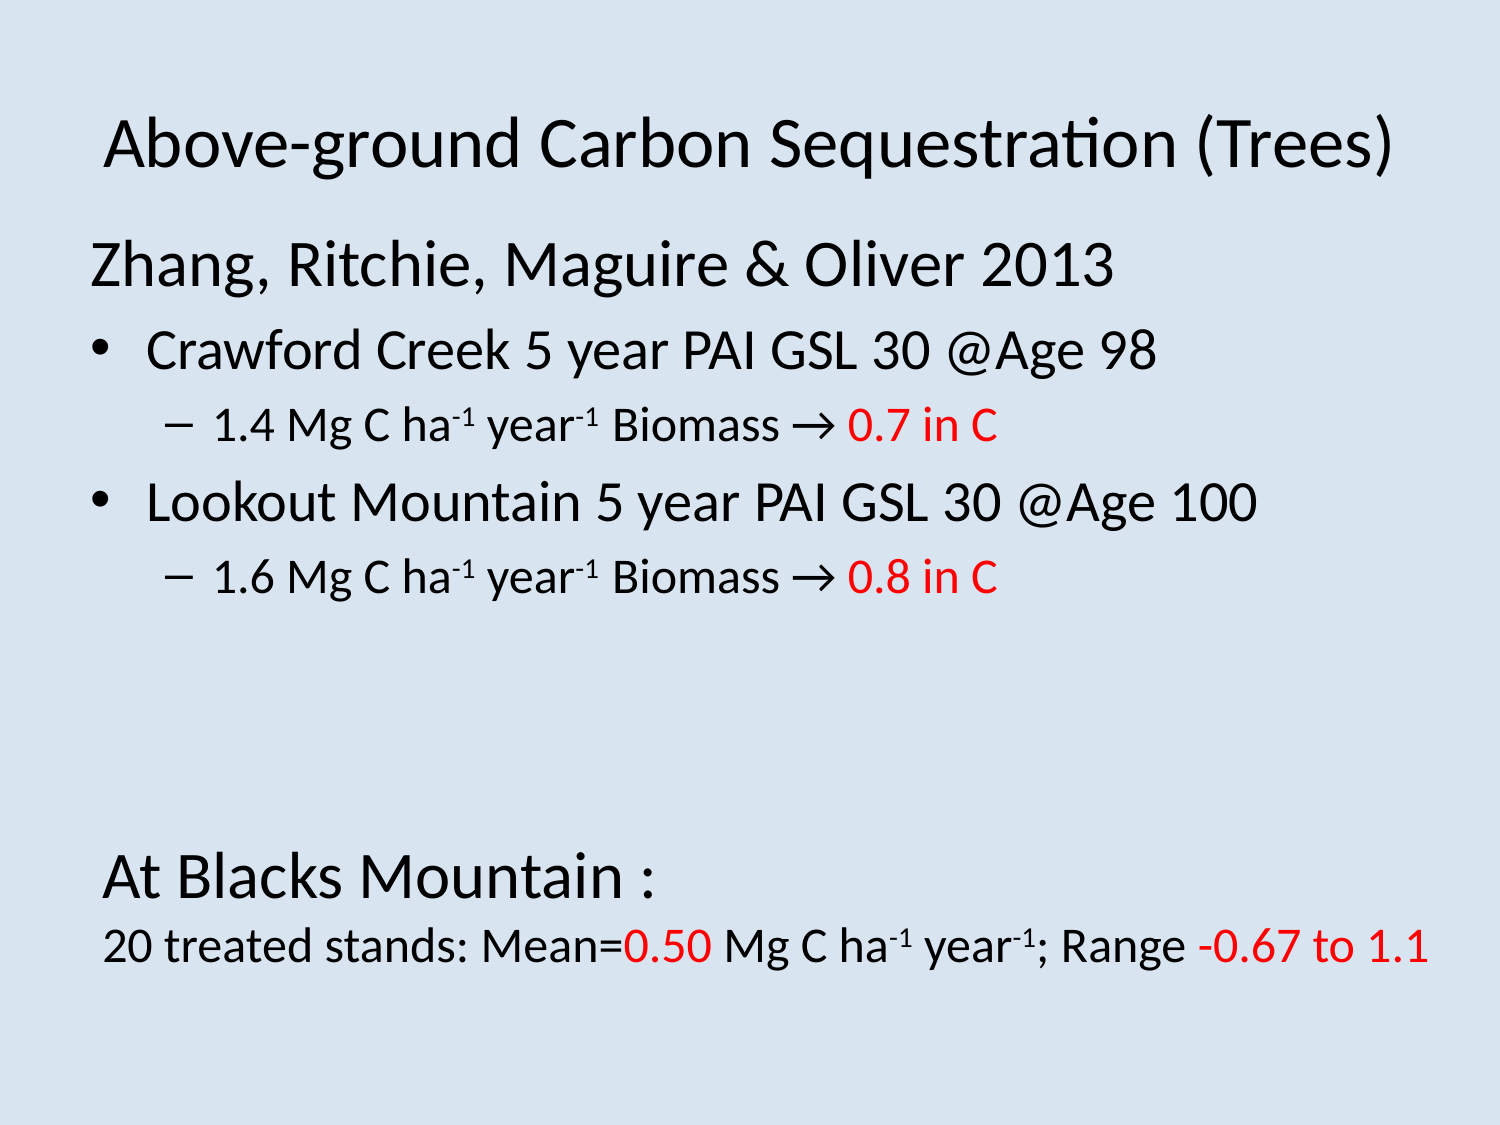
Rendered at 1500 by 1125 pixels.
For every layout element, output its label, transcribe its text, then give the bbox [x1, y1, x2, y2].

title Above-ground Carbon Sequestration (Trees) [75, 45, 1425, 212]
text_box At Blacks Mountain : 20 treated stands: Mean=0.50 Mg C ha-1 year-1; Range -0.67 to 1.1 [87, 824, 1475, 1070]
list Zhang, Ritchie, Maguire & Oliver 2013 Crawford Creek 5 year PAI GSL 30 @Age 98 1.4 Mg C ha-1 year-1 Biomass → 0.7 in C Lookout Mountain 5 year PAI GSL 30 @Age 100 1.6 Mg C ha-1 year-1 Biomass → 0.8 in C [75, 212, 1425, 788]
